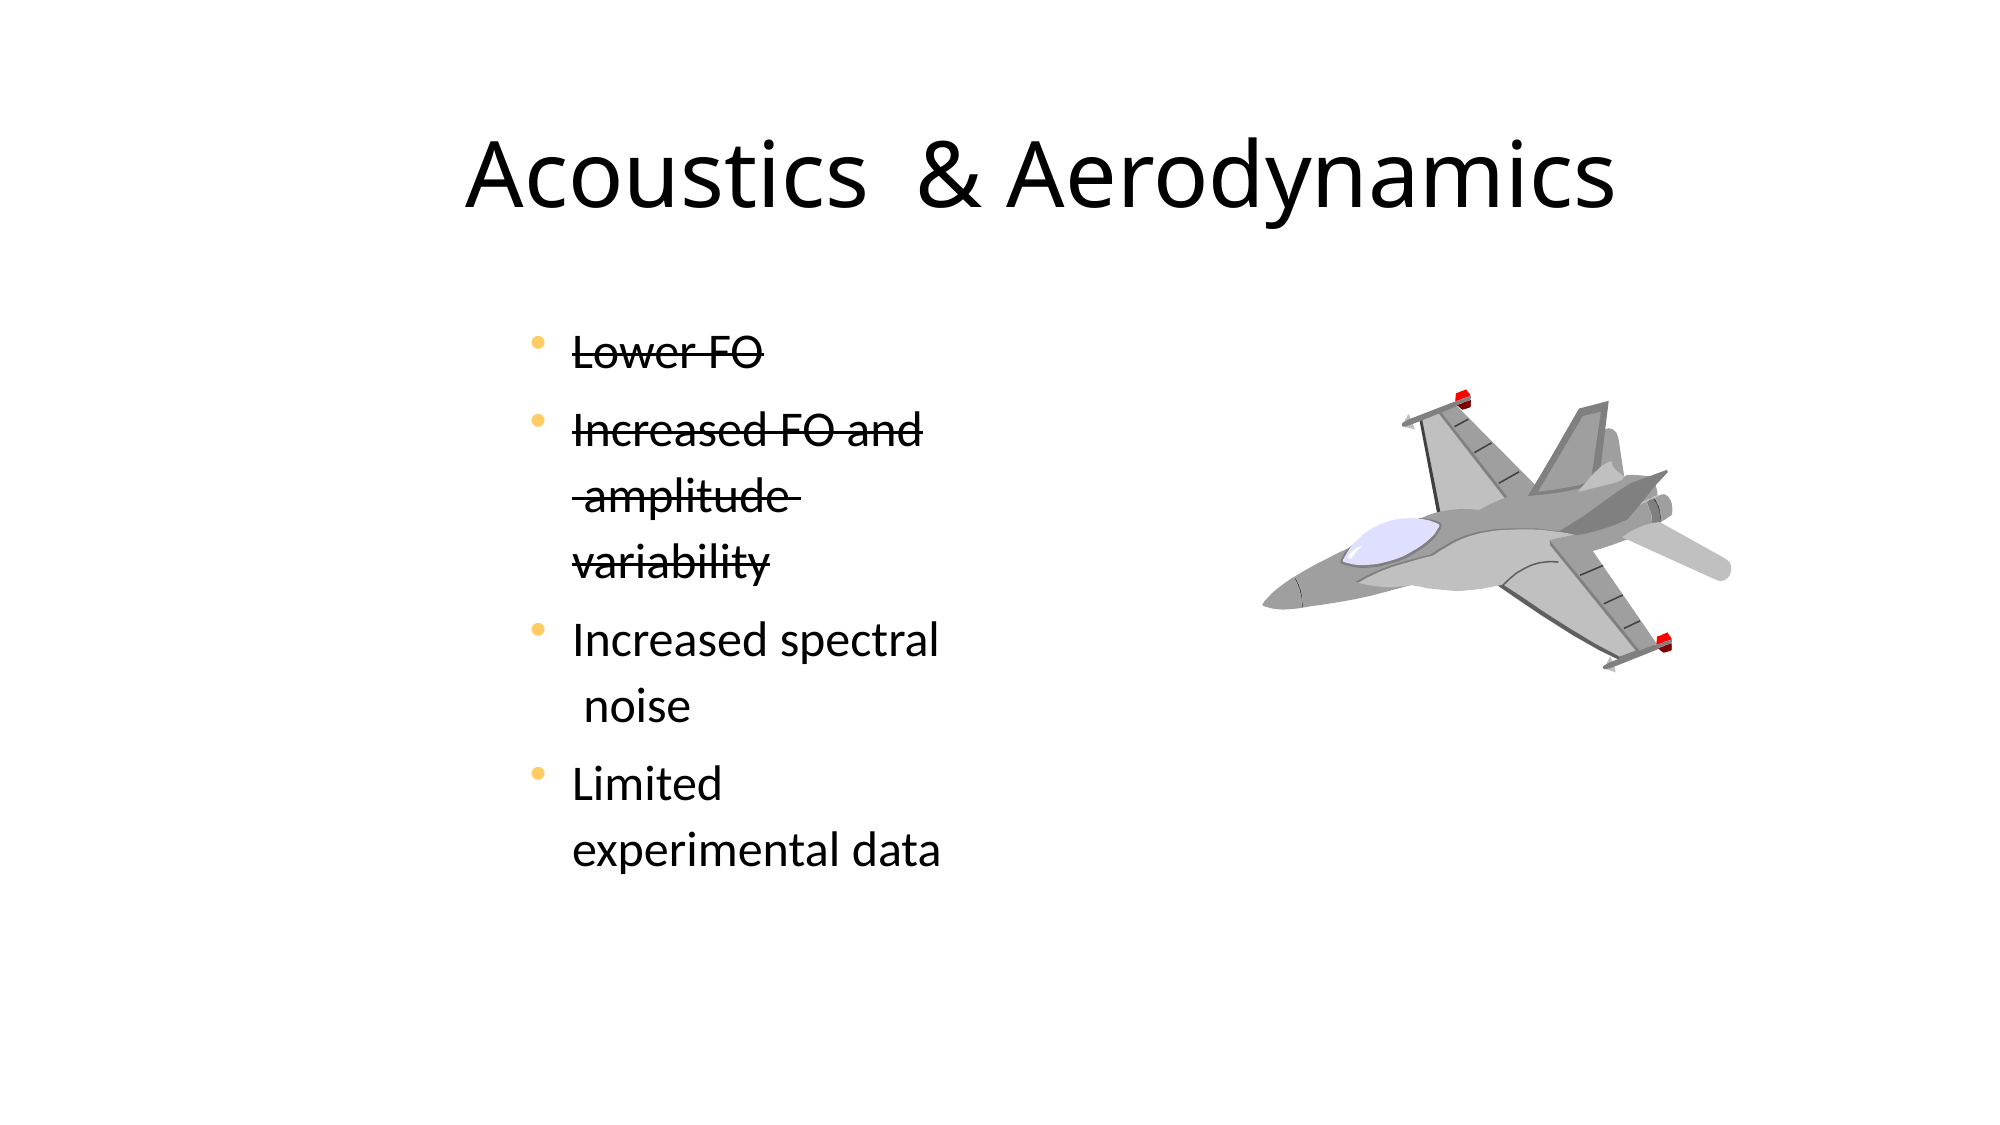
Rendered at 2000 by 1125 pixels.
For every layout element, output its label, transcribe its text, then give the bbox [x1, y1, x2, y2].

text_box Lower FO Increased FO and amplitude variability Increased spectral noise Limited experimental data [528, 298, 947, 876]
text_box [1262, 389, 1732, 673]
title Acoustics & Aerodynamics [464, 36, 1632, 226]
